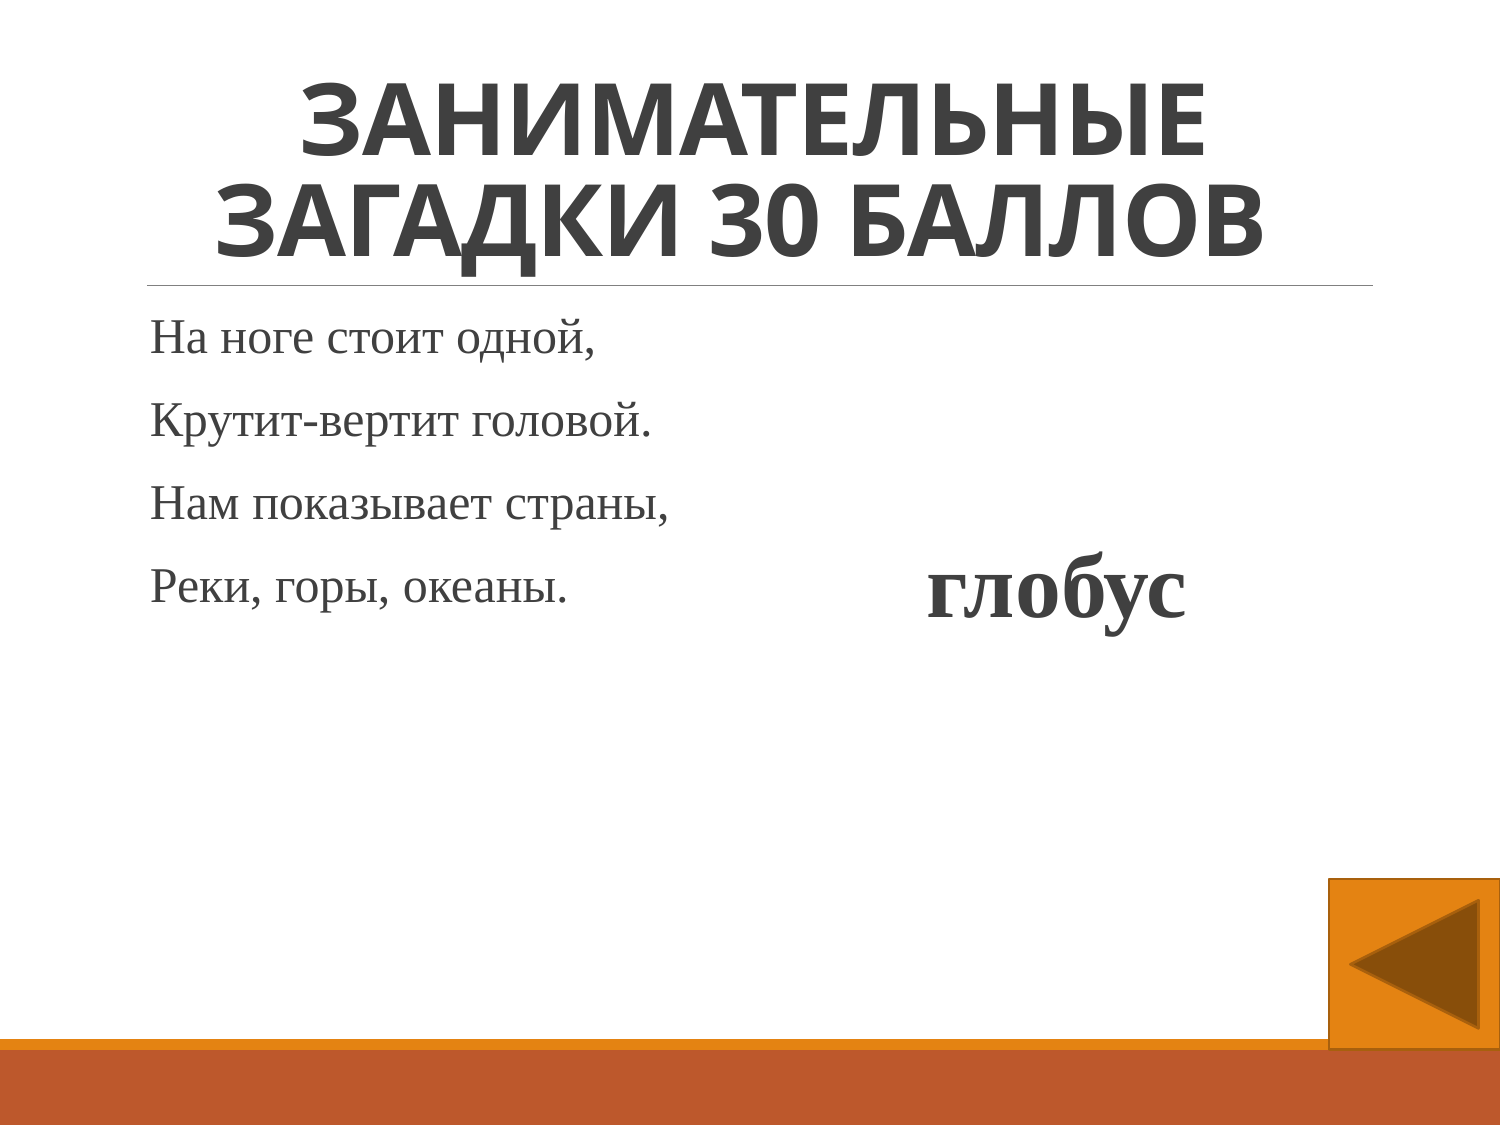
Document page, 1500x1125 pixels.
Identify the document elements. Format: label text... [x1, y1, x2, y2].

list На ноге стоит одной, Крутит-вертит головой. Нам показывает страны, Реки, горы, океаны. [134, 302, 743, 963]
text_box [1328, 878, 1500, 1051]
list глобус [764, 302, 1373, 963]
title ЗАНИМАТЕЛЬНЫЕ ЗАГАДКИ 30 БАЛЛОВ [134, 47, 1373, 285]
